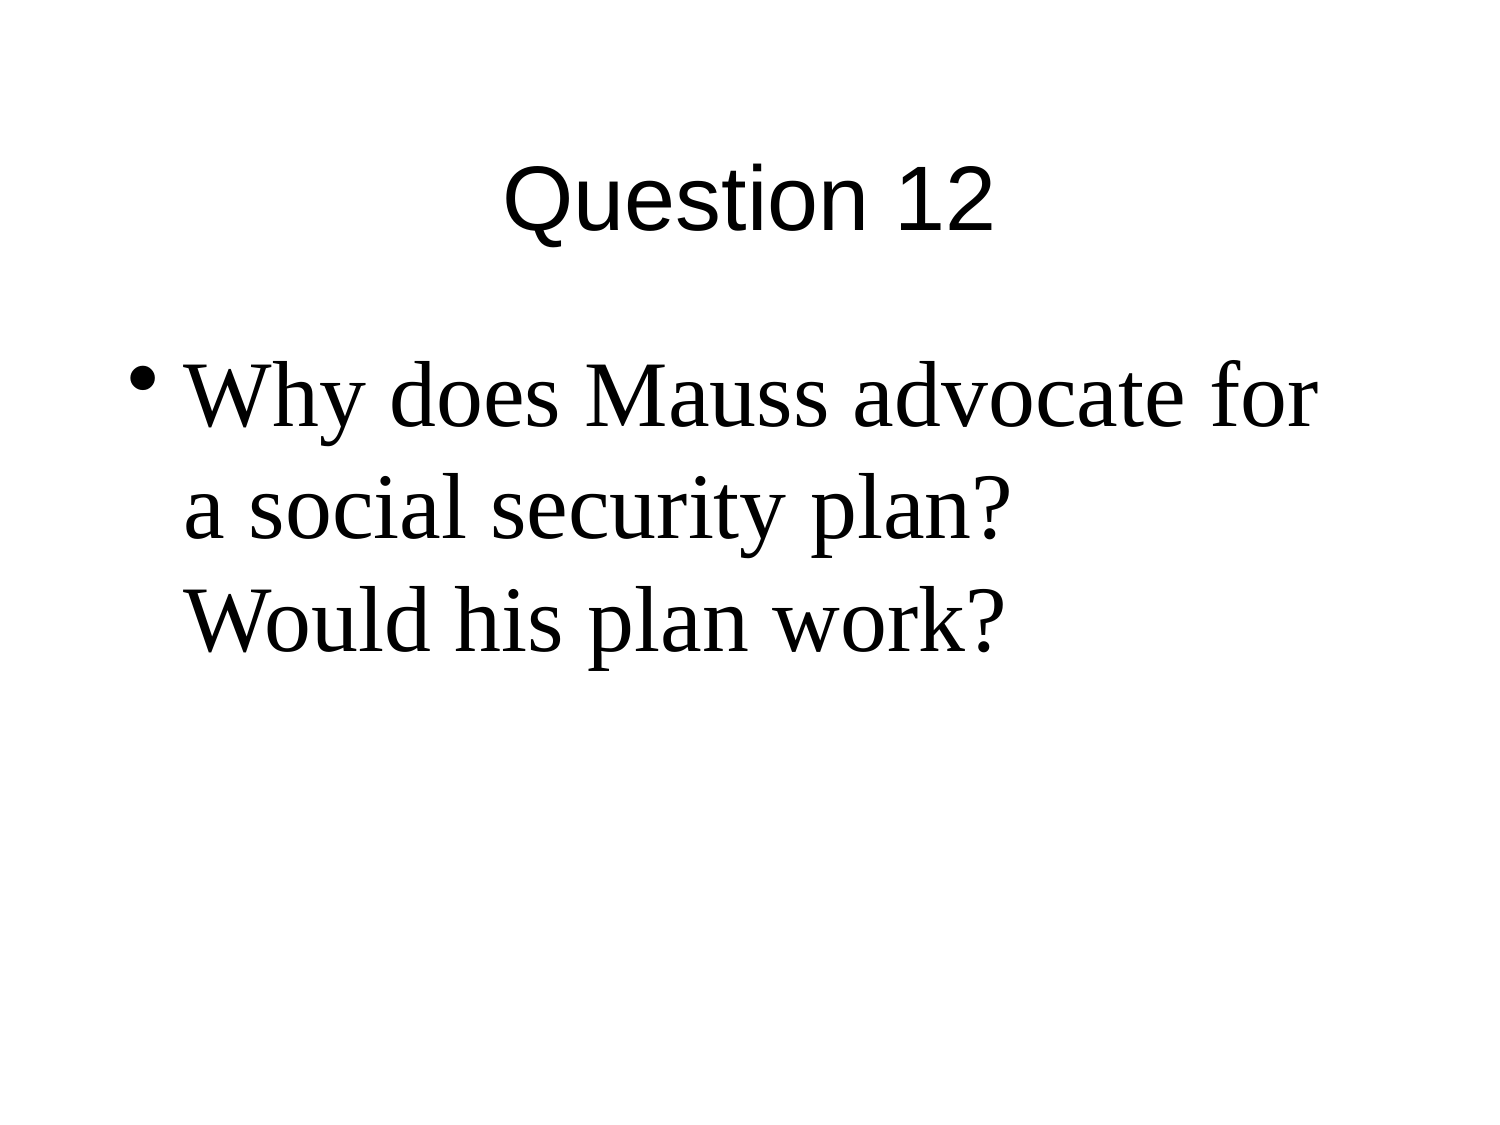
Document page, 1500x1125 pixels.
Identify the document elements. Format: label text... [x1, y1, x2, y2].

title Question 12 [112, 99, 1388, 288]
list Why does Mauss advocate for a social security plan? Would his plan work? [112, 324, 1388, 1000]
